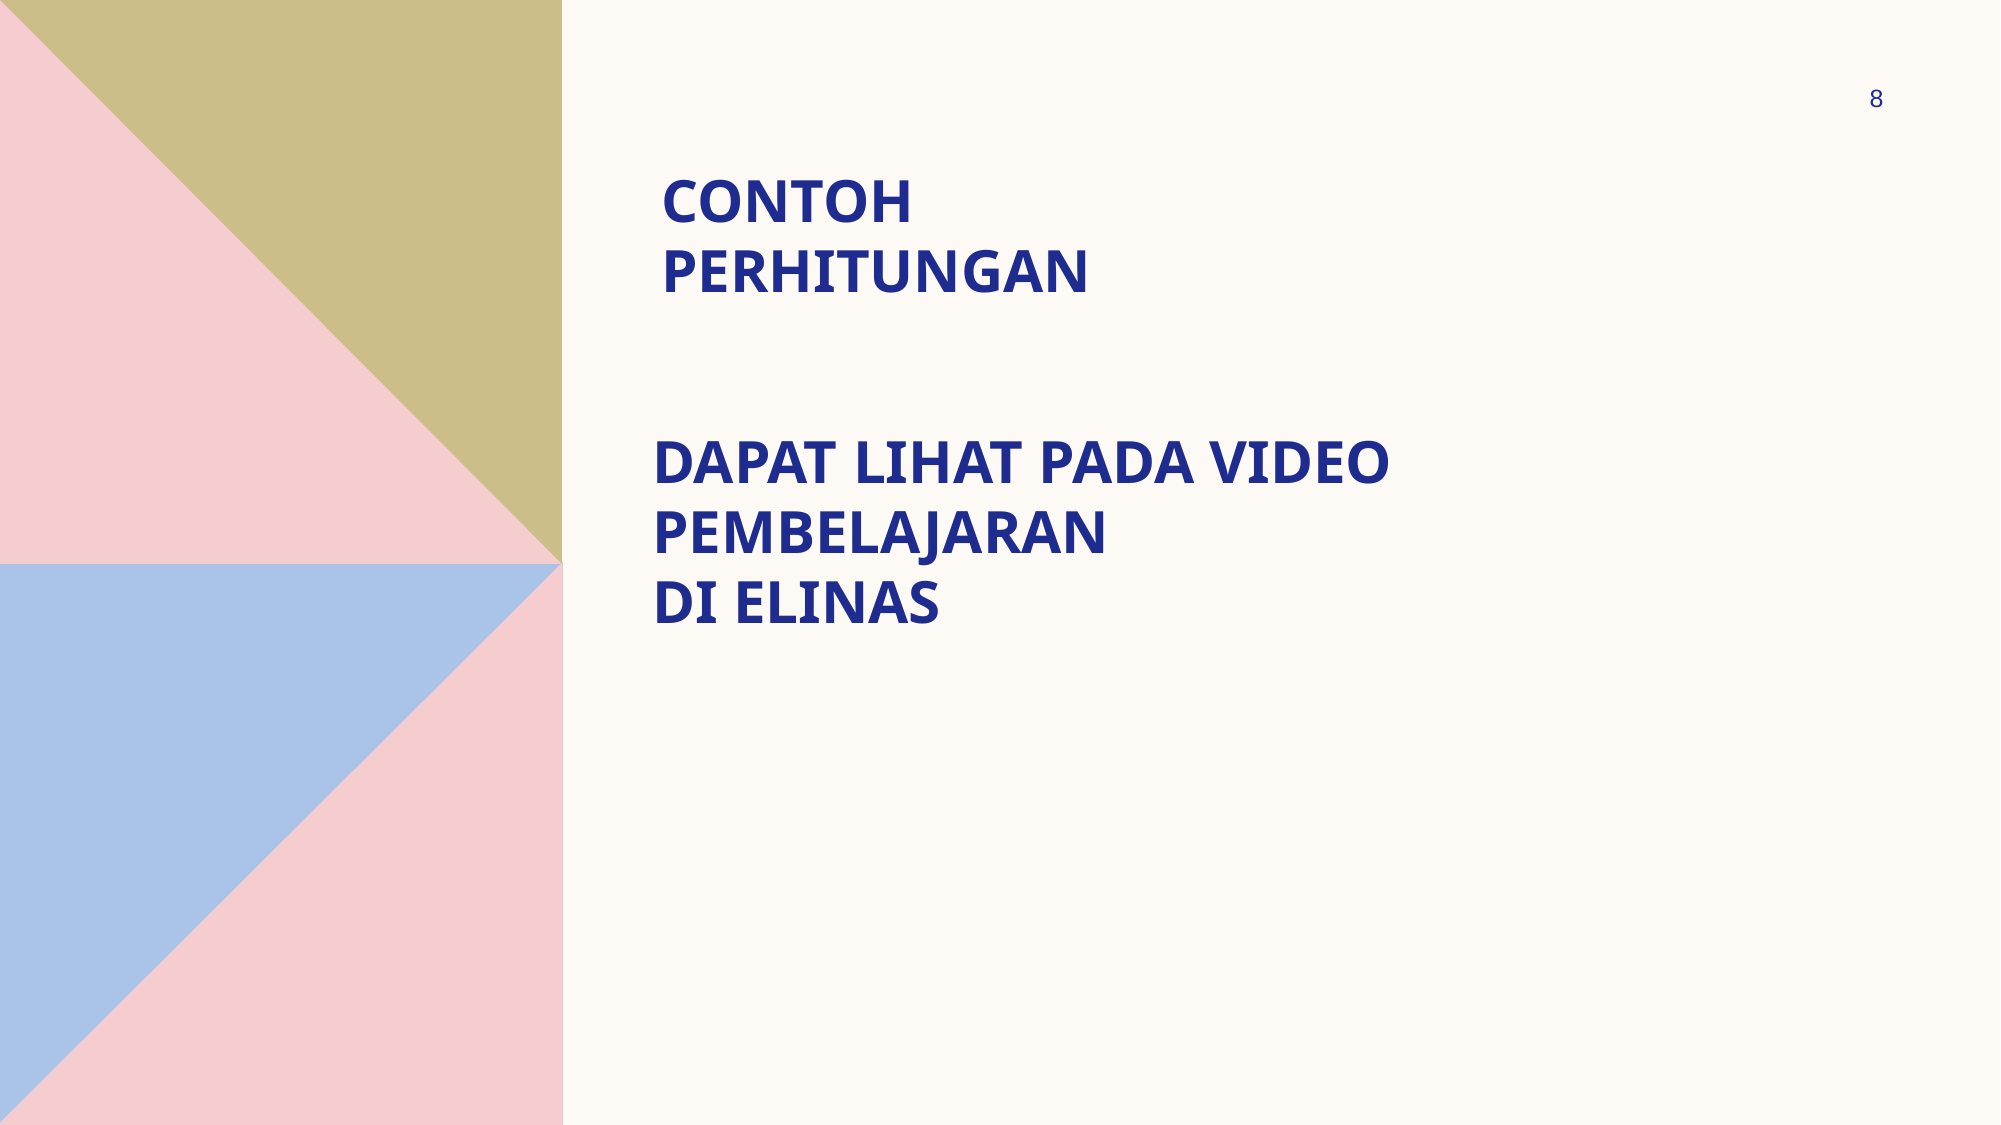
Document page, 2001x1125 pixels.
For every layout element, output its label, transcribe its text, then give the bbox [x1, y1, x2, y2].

title CONTOH PERHITUNGAN [646, 186, 1298, 313]
slide_number 8 [1795, 75, 1958, 120]
text_box Dapat lihat pada video pembelajaran di elinas [637, 516, 1728, 643]
